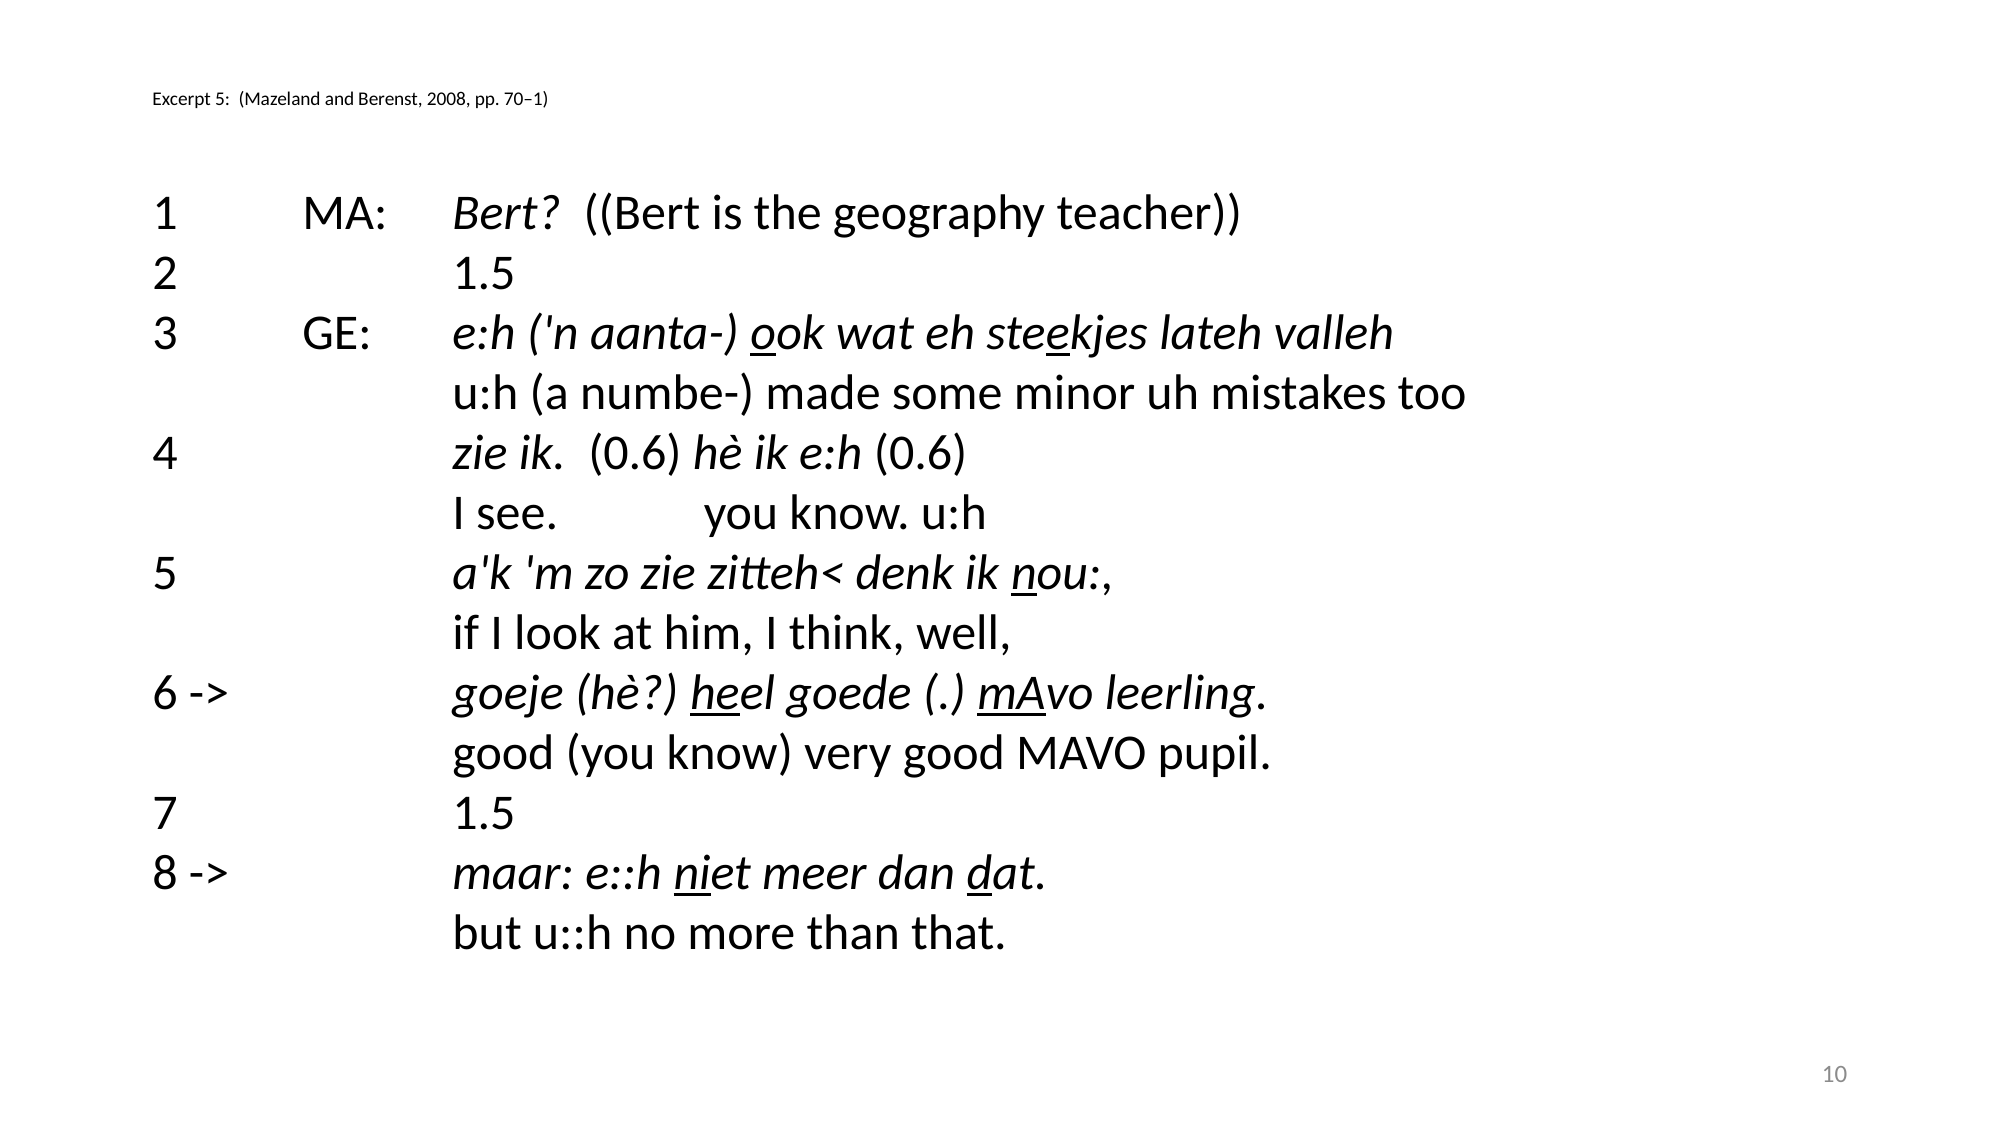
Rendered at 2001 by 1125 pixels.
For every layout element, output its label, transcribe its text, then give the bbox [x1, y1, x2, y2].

title Excerpt 5: (Mazeland and Berenst, 2008, pp. 70–1) [137, 59, 1863, 142]
list 1 MA: Bert? ((Bert is the geography teacher)) 2 1.5 3 GE: e:h ('n aanta-) ook wat eh steekjes lateh valleh u:h (a numbe-) made some minor uh mistakes too 4 zie ik. (0.6) hè ik e:h (0.6) I see. you know. u:h 5 a'k 'm zo zie zitteh< denk ik nou:, if I look at him, I think, well, 6 -> goeje (hè?) heel goede (.) mAvo leerling. good (you know) very good MAVO pupil. 7 1.5 8 -> maar: e::h niet meer dan dat. but u::h no more than that. [137, 171, 1863, 1090]
slide_number 10 [1412, 1042, 1863, 1103]
